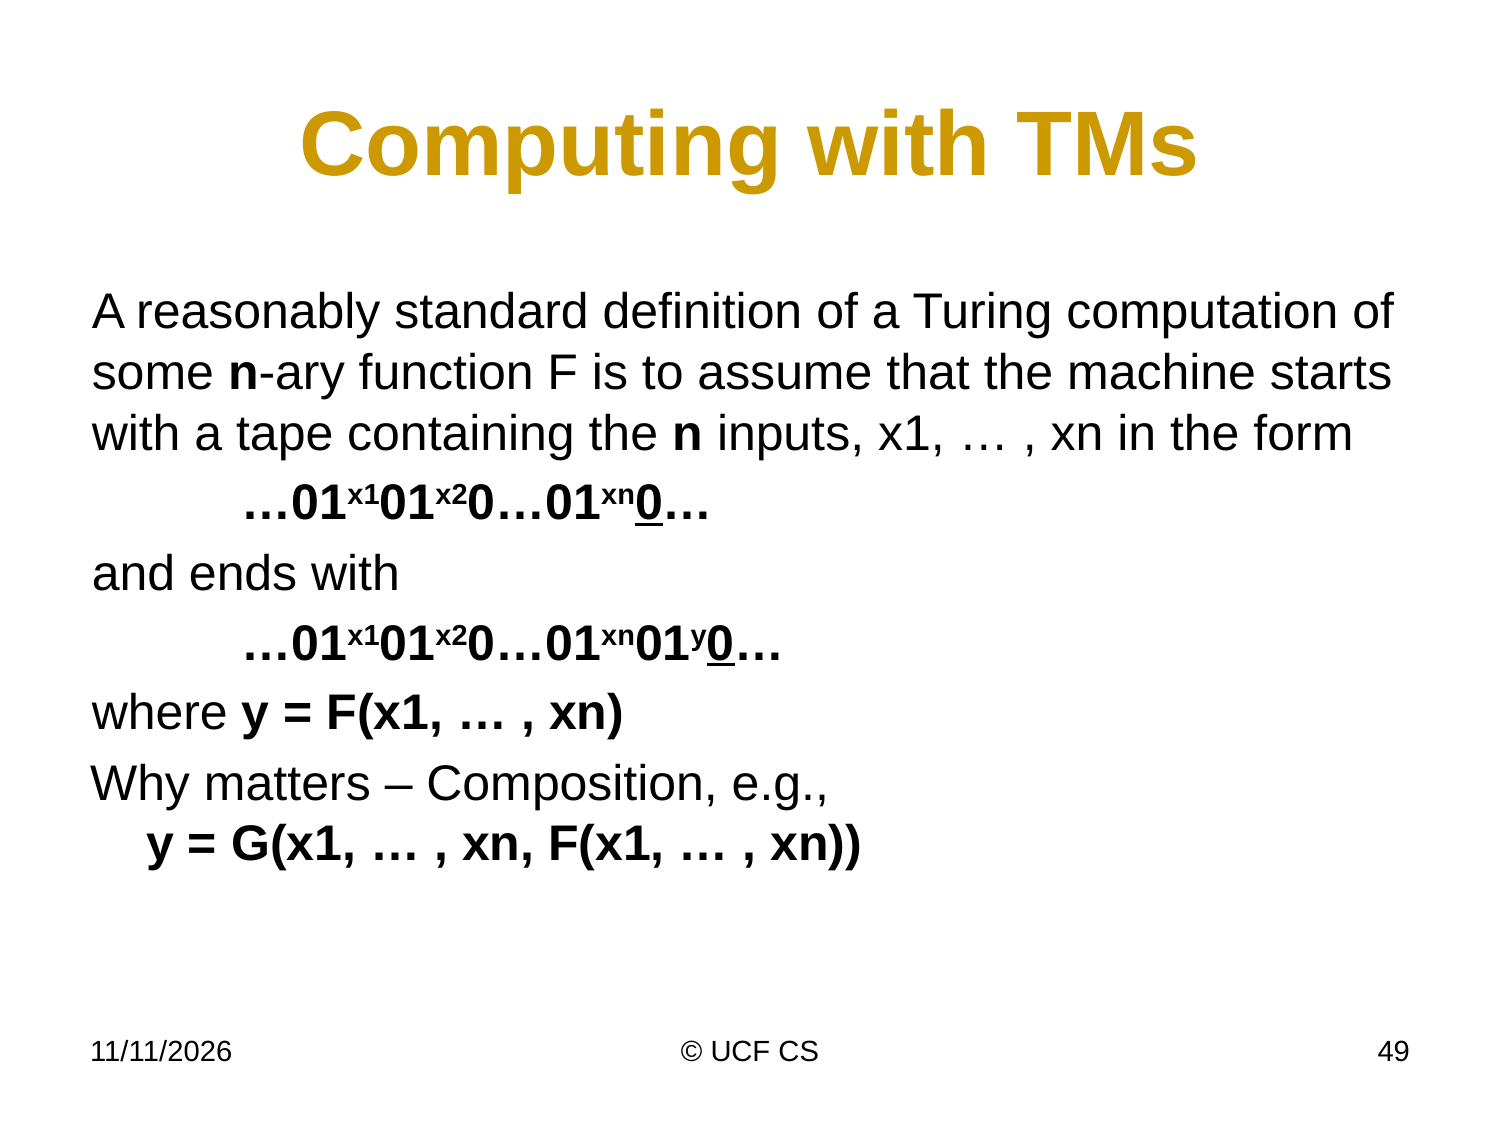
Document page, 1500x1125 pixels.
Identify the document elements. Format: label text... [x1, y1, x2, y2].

list A reasonably standard definition of a Turing computation of some n-ary function F is to assume that the machine starts with a tape containing the n inputs, x1, … , xn in the form …01x101x20…01xn0… and ends with …01x101x20…01xn01y0… where y = F(x1, … , xn) Why matters – Composition, e.g., y = G(x1, … , xn, F(x1, … , xn)) [75, 262, 1425, 1005]
title Computing with TMs [75, 45, 1425, 233]
slide_number 49 [1074, 1024, 1426, 1103]
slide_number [74, 1024, 426, 1103]
footer © UCF CS [512, 1024, 988, 1103]
